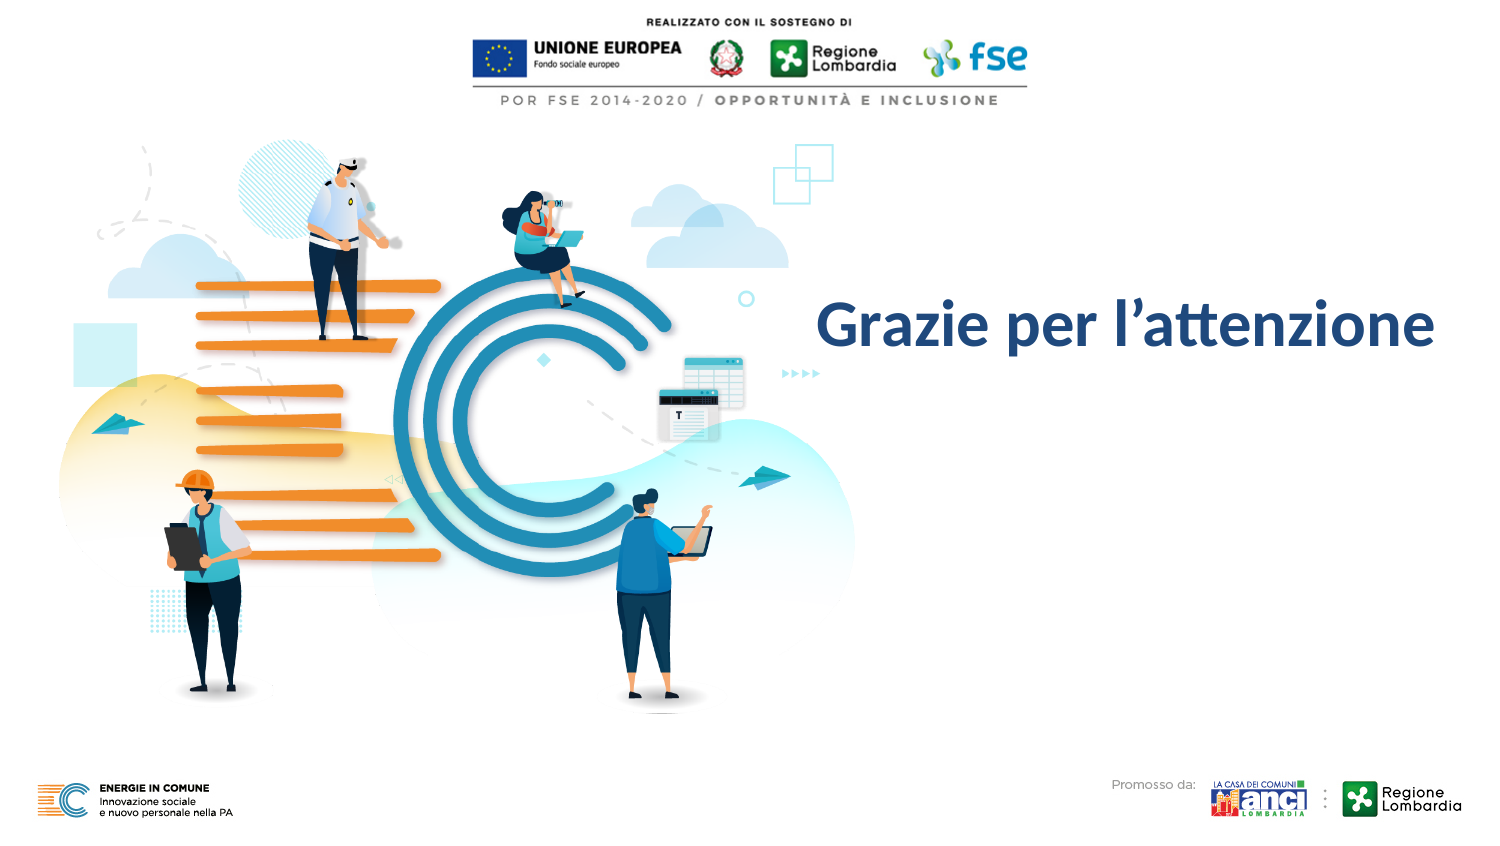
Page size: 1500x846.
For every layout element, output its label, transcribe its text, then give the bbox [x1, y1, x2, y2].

picture [0, 0, 1500, 846]
picture [1013, 51, 1021, 57]
text_box Grazie per l’attenzione [1152, 310, 1457, 368]
slide_number 15 [1152, 786, 1425, 815]
